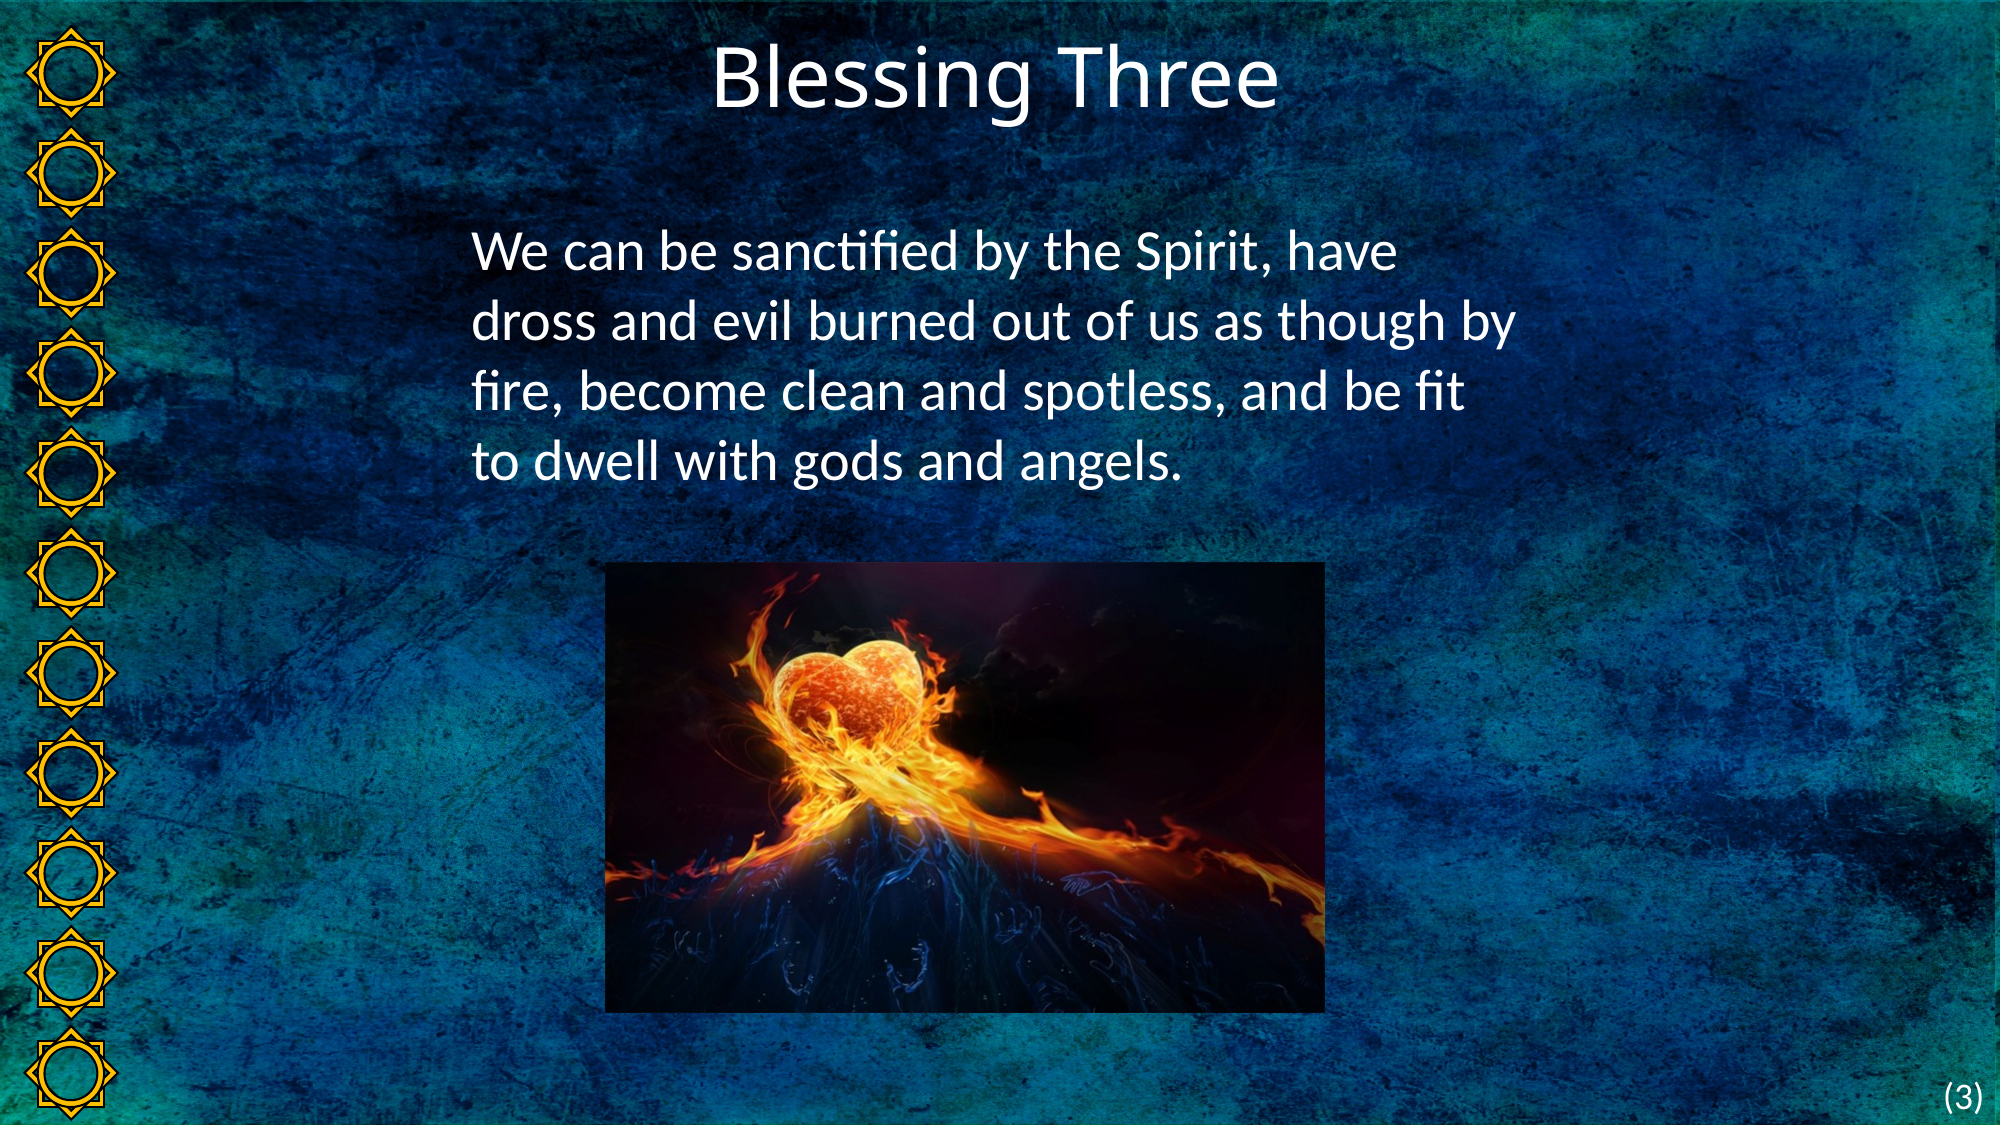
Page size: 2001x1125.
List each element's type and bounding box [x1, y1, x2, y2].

picture [605, 562, 1325, 1013]
text_box [0, 0, 2000, 1125]
